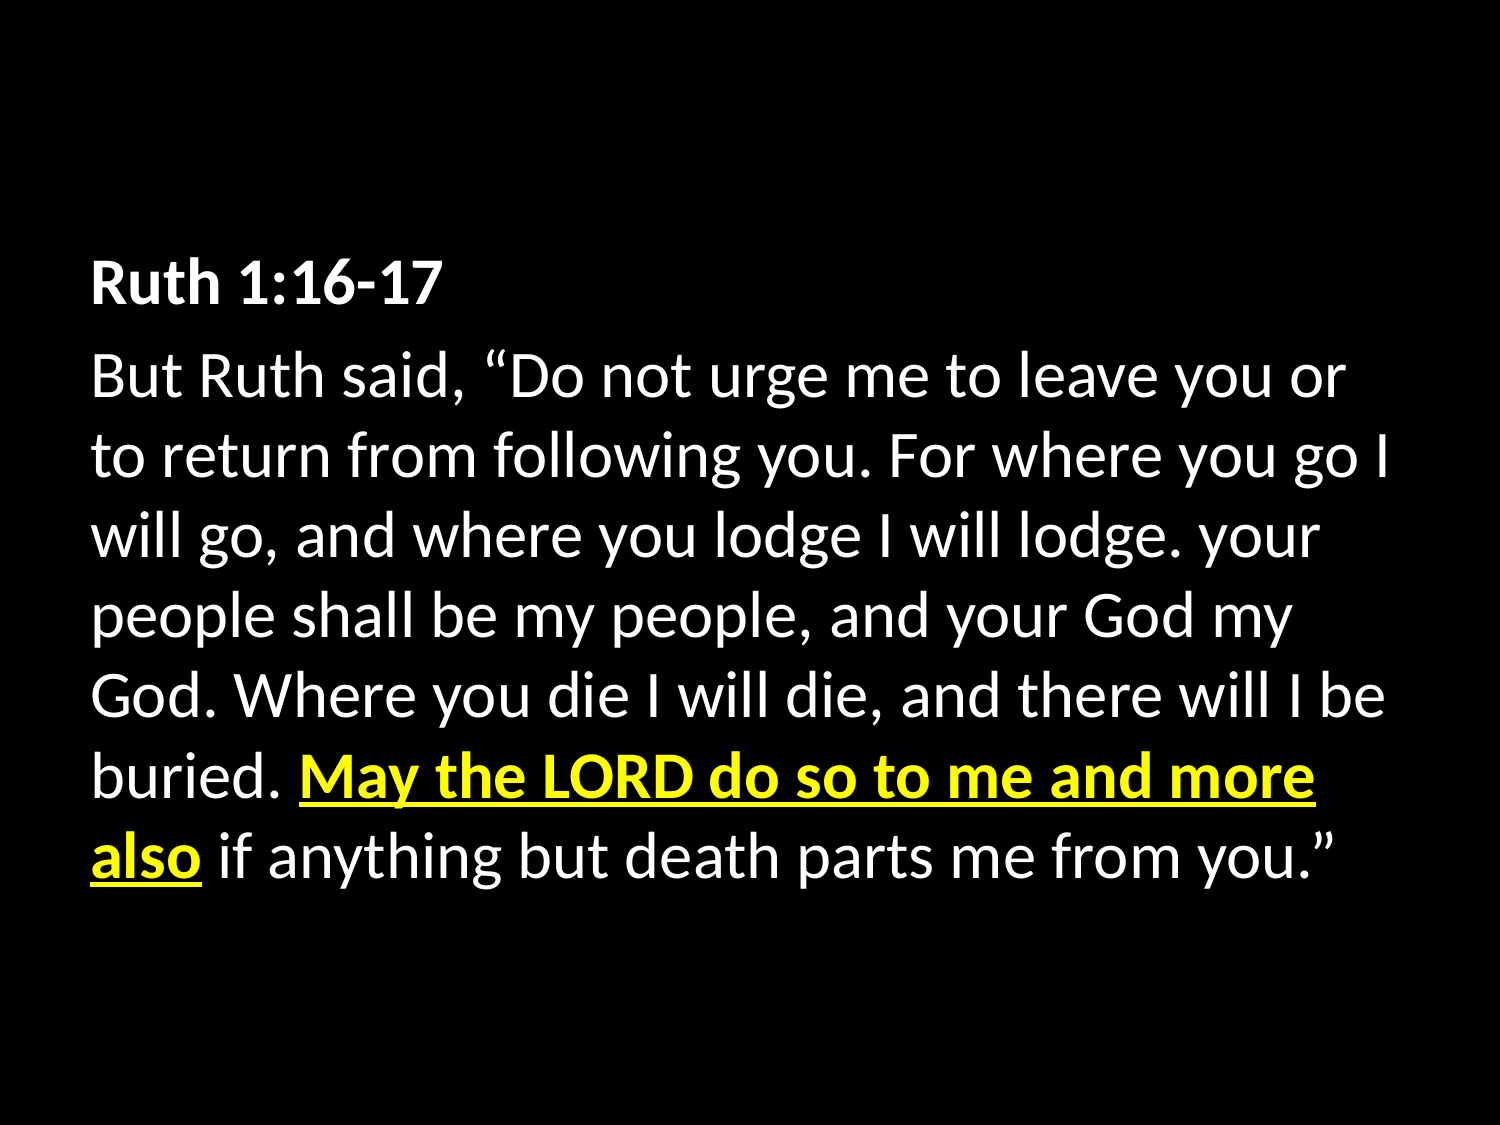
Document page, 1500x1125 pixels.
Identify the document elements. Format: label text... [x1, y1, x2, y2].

list Ruth 1:16-17 But Ruth said, “Do not urge me to leave you or to return from following you. For where you go I will go, and where you lodge I will lodge. your people shall be my people, and your God my God. Where you die I will die, and there will I be buried. May the LORD do so to me and more also if anything but death parts me from you.” [75, 62, 1425, 1067]
